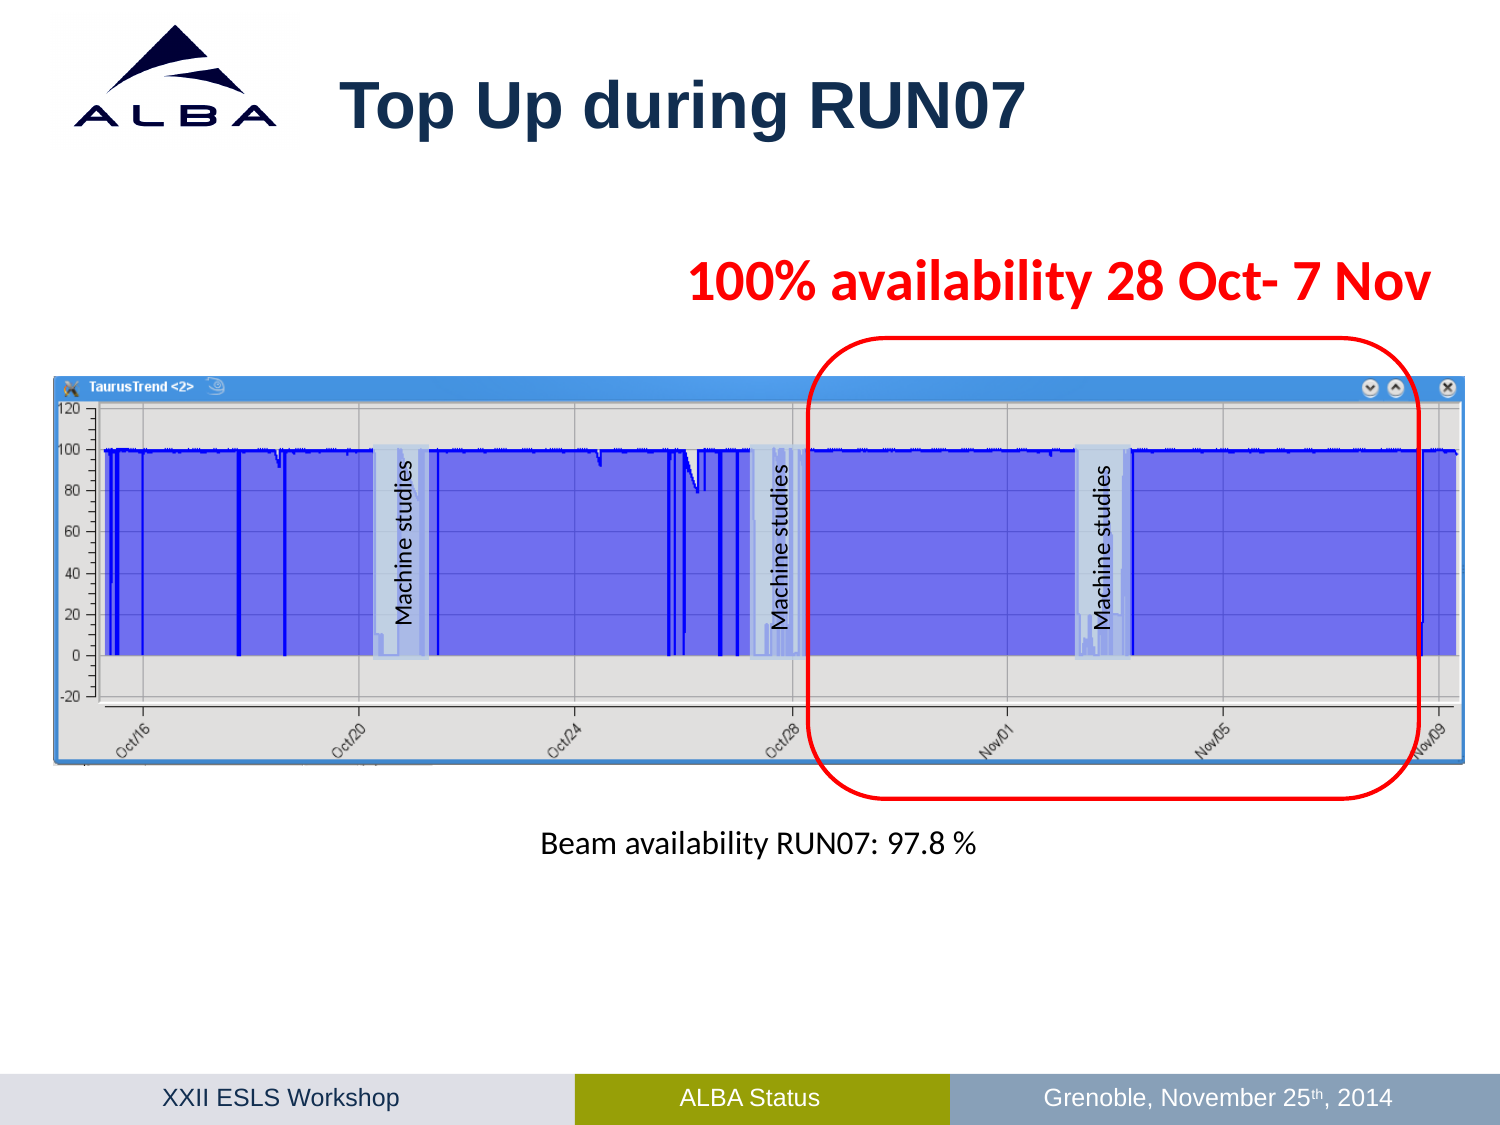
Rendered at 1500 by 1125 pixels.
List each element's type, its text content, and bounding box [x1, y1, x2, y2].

picture [52, 376, 1465, 767]
text_box Beam availability RUN07: 97.8 % [509, 775, 1008, 869]
picture [50, 12, 300, 150]
text_box [826, 775, 1401, 801]
text_box 100% availability 28 Oct- 7 Nov [671, 234, 1448, 320]
text_box [817, 335, 1410, 374]
title Top Up during RUN07 [324, 54, 1400, 151]
